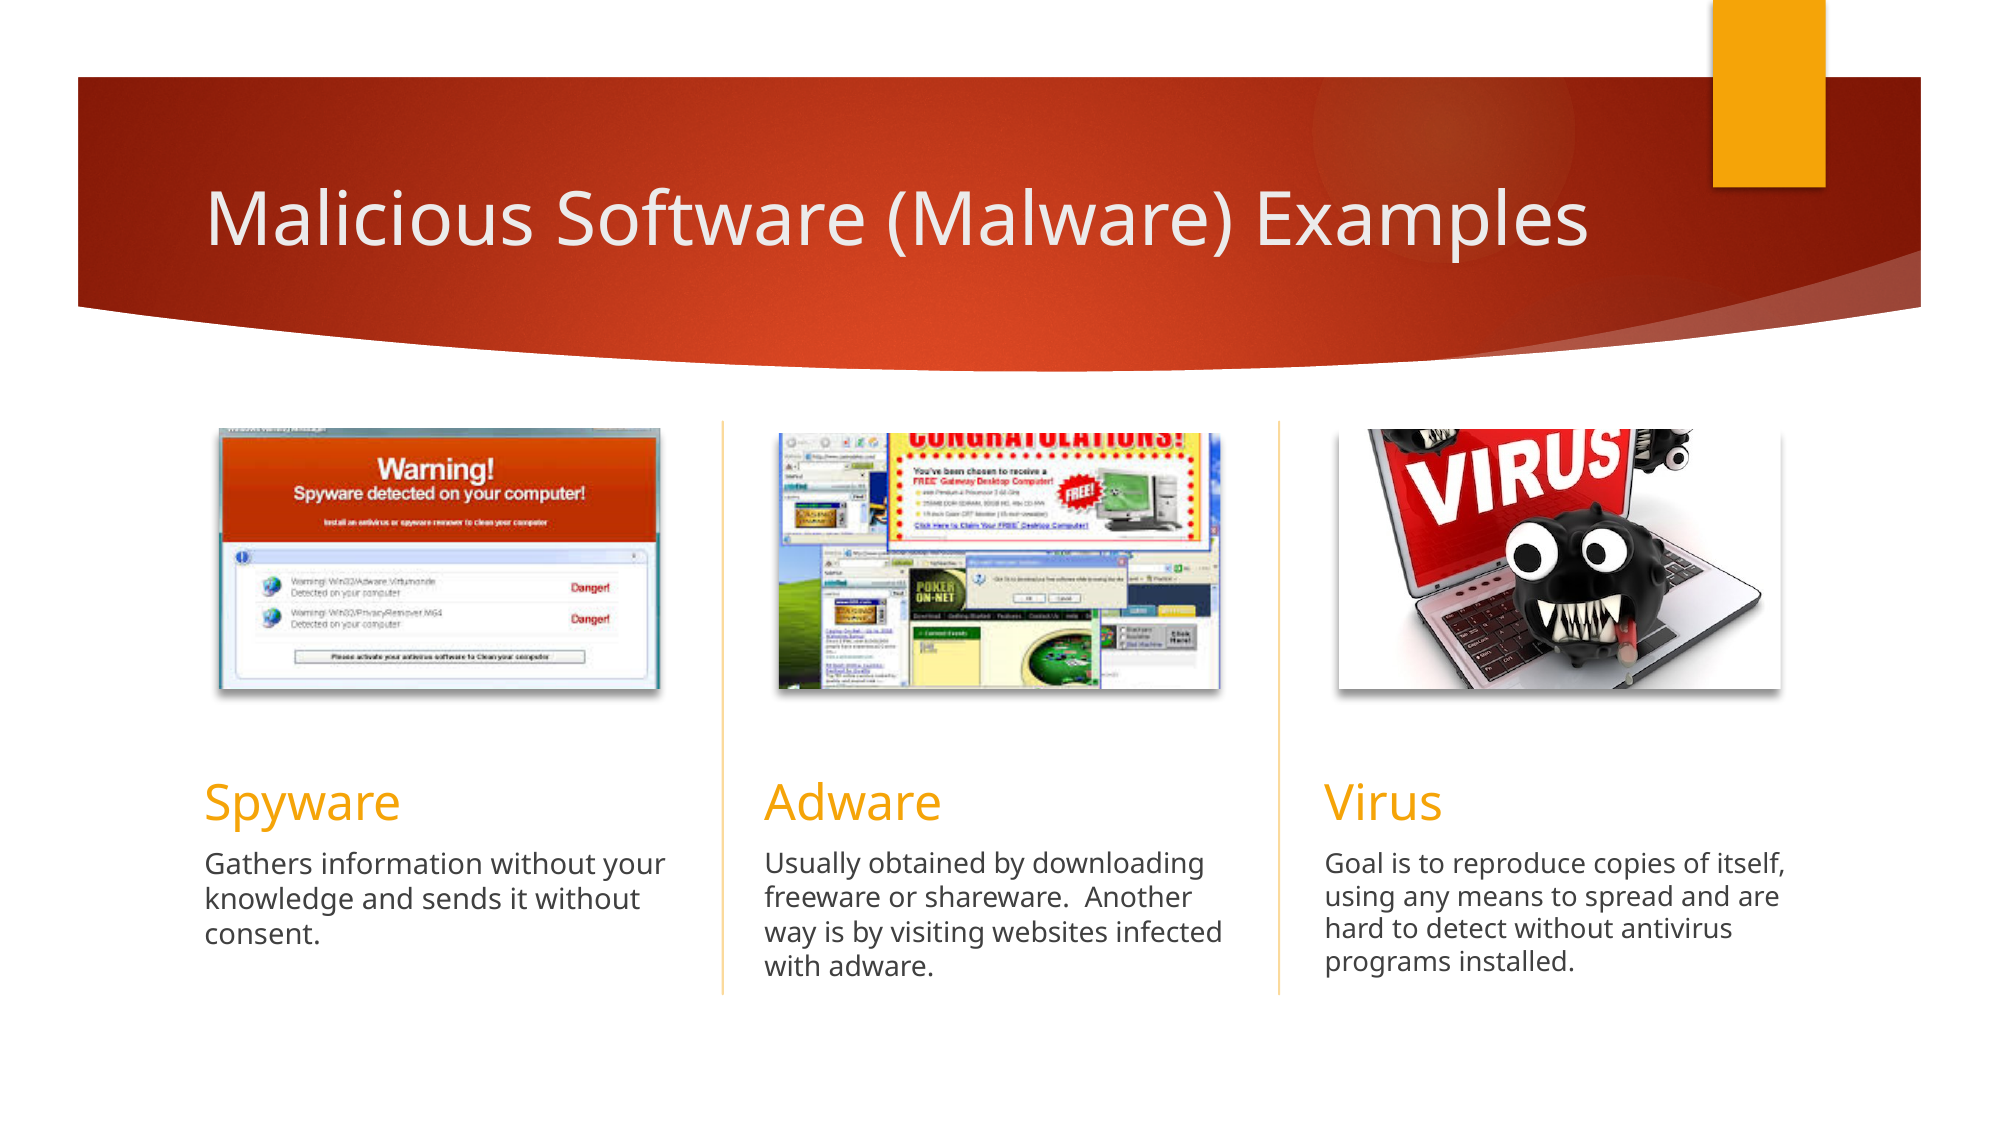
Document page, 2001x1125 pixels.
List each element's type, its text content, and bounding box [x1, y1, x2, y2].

picture [778, 433, 1221, 689]
list Usually obtained by downloading freeware or shareware. Another way is by visiting websites infected with adware. [749, 838, 1250, 990]
list Goal is to reproduce copies of itself, using any means to spread and are hard to detect without antivirus programs installed. [1309, 838, 1811, 986]
list Spyware [189, 743, 685, 838]
list Adware [749, 743, 1250, 838]
picture [1338, 429, 1781, 689]
list Virus [1309, 743, 1810, 838]
list Gathers information without your knowledge and sends it without consent. [189, 838, 685, 989]
title Malicious Software (Malware) Examples [189, 155, 1627, 275]
picture [218, 428, 661, 689]
